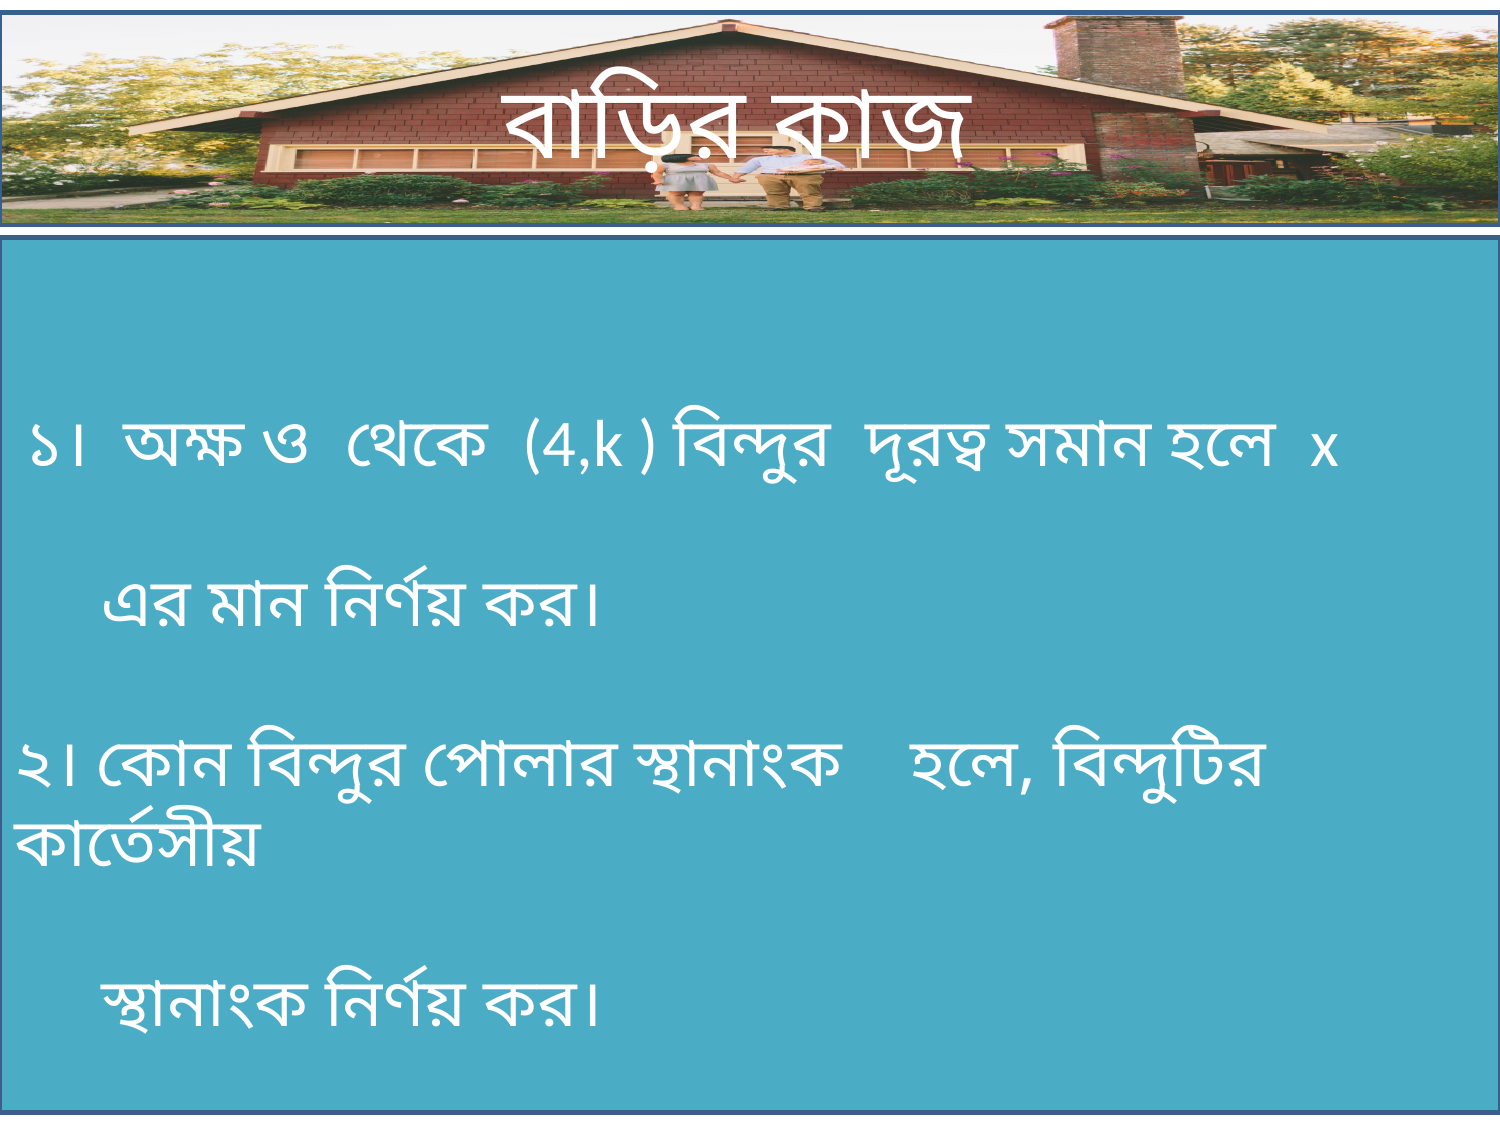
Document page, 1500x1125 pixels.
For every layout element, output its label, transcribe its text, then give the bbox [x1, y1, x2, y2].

text_box বাড়ির কাজ [0, 10, 1500, 227]
